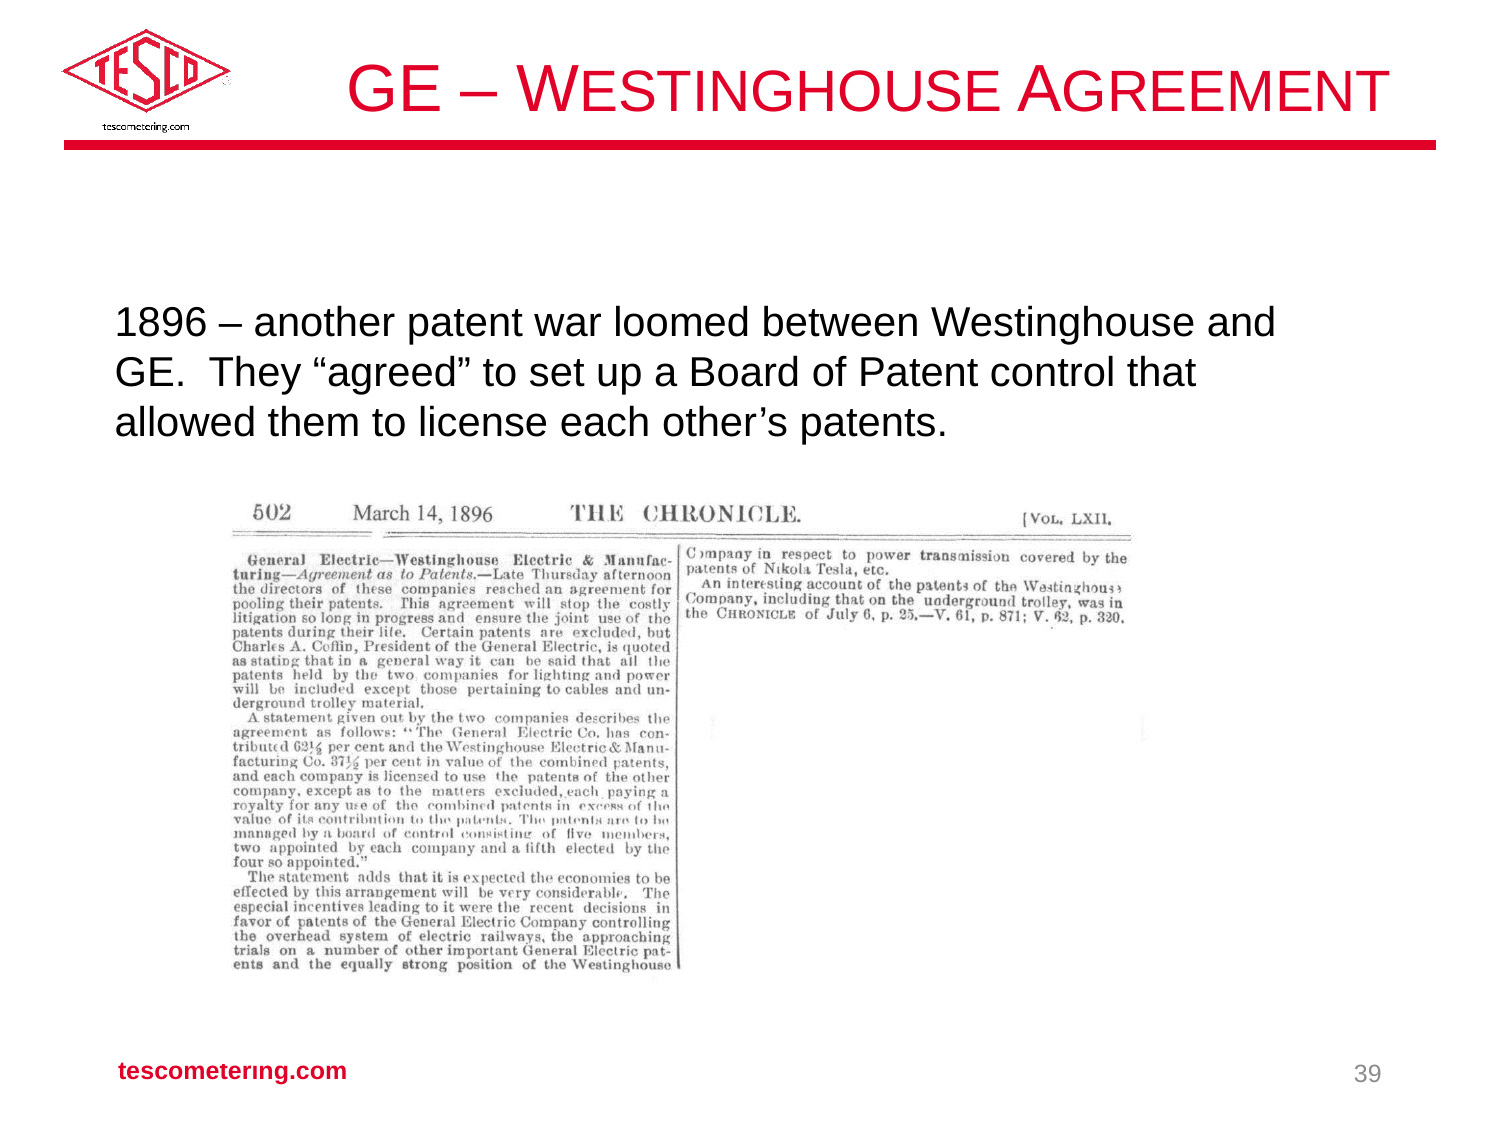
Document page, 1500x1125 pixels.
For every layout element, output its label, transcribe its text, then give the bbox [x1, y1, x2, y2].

slide_number 39 [1059, 1042, 1397, 1103]
picture [61, 29, 231, 133]
picture [146, 454, 1225, 1102]
footer tescometering.com [103, 1039, 146, 1100]
text_box 1896 – another patent war loomed between Westinghouse and GE. They “agreed” to set up a Board of Patent control that allowed them to license each other’s patents. [99, 287, 1363, 453]
text_box GE – WESTINGHOUSE AGREEMENT [262, 37, 1475, 133]
